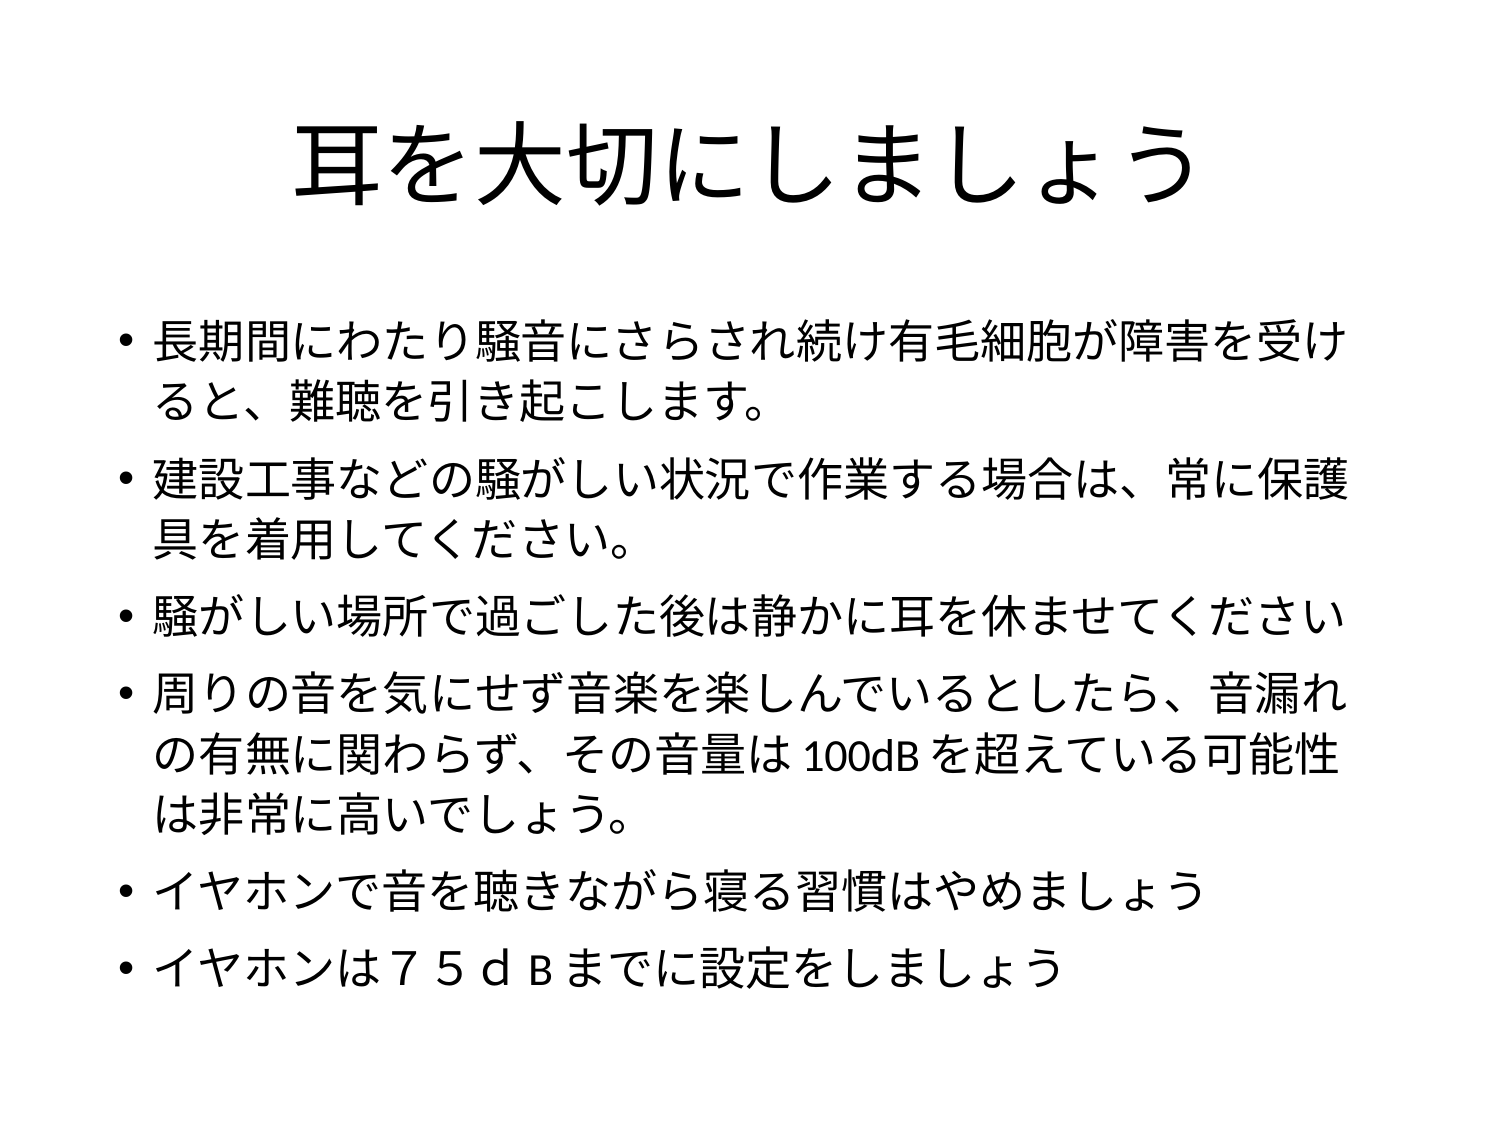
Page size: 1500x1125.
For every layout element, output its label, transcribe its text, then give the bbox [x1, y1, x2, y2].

list 長期間にわたり騒音にさらされ続け有毛細胞が障害を受けると、難聴を引き起こします。 建設工事などの騒がしい状況で作業する場合は、常に保護具を着用してください。 騒がしい場所で過ごした後は静かに耳を休ませてください 周りの音を気にせず音楽を楽しんでいるとしたら、音漏れの有無に関わらず、その音量は100dBを超えている可能性は非常に高いでしょう。 イヤホンで音を聴きながら寝る習慣はやめましょう イヤホンは７５ｄBまでに設定をしましょう [103, 299, 1397, 1014]
title 耳を大切にしましょう [103, 59, 1397, 278]
